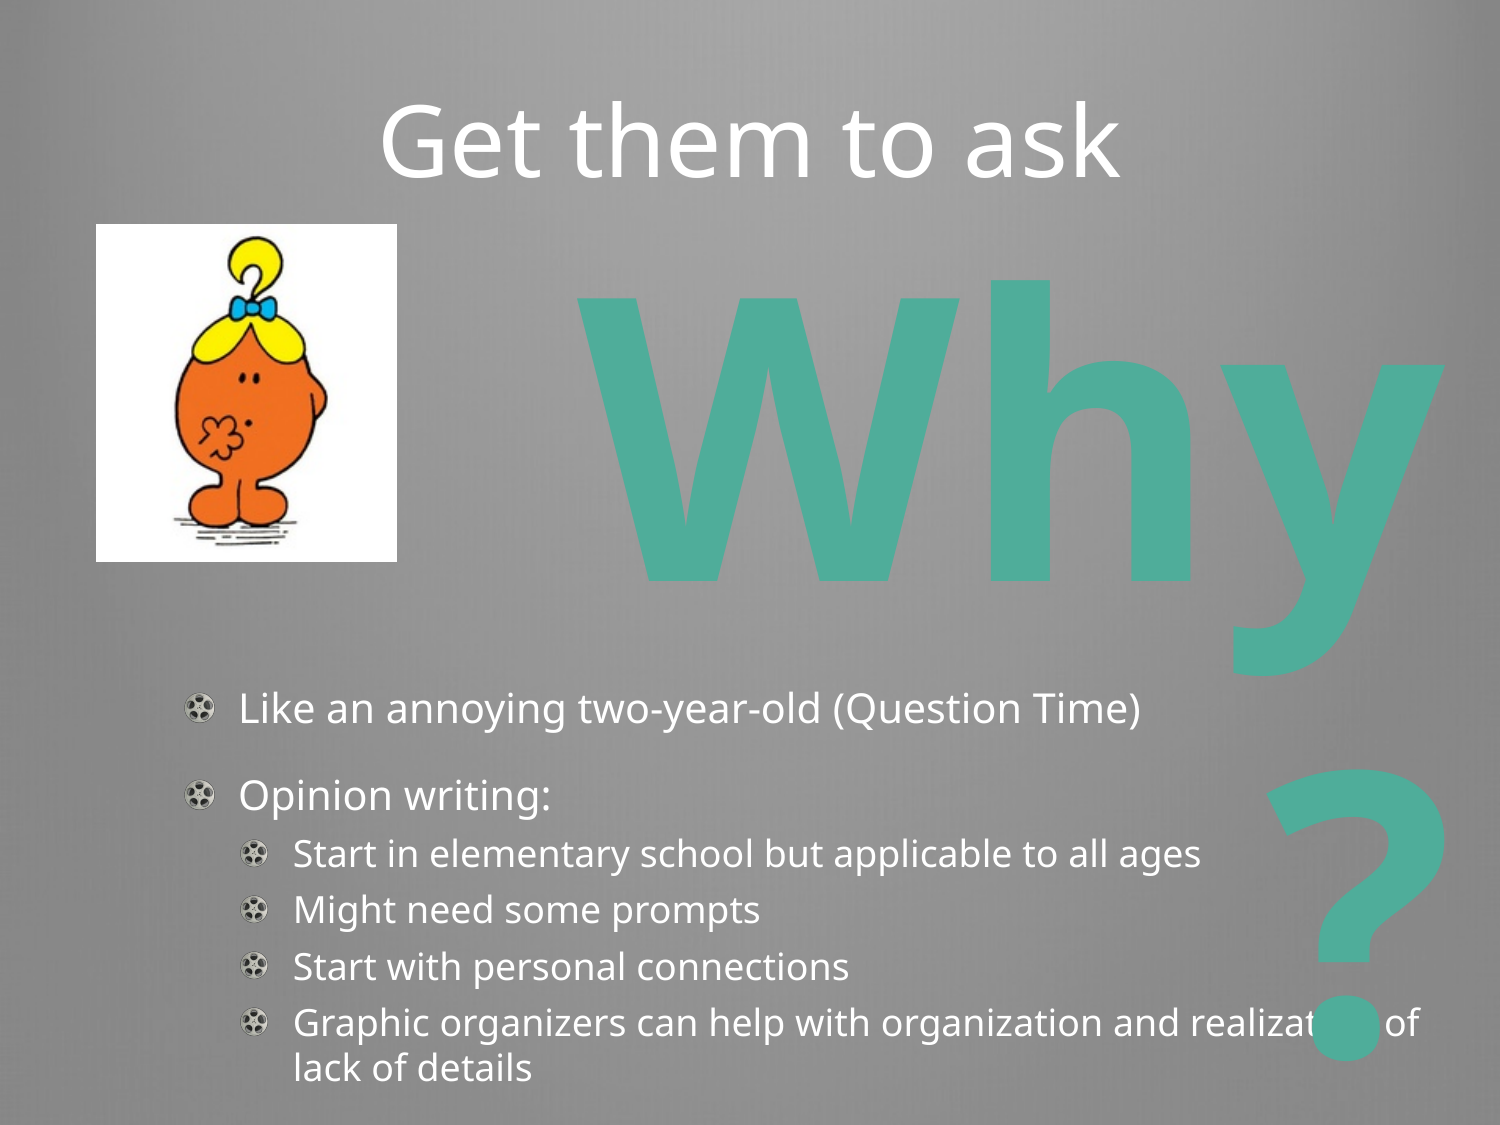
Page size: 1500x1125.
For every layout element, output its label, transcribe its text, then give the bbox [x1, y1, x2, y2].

picture [239, 894, 269, 924]
text_box Why? [424, 178, 1469, 1125]
picture [183, 691, 216, 724]
picture [183, 778, 216, 811]
list Like an annoying two-year-old (Question Time) Opinion writing: Start in elementary school but applicable to all ages Might need some prompts Start with personal connections Graphic organizers can help with organization and realization of lack of details [168, 675, 424, 1099]
picture [239, 838, 269, 868]
picture [239, 950, 269, 980]
picture [96, 224, 397, 562]
title Get them to ask [112, 19, 1388, 230]
picture [239, 1006, 269, 1037]
